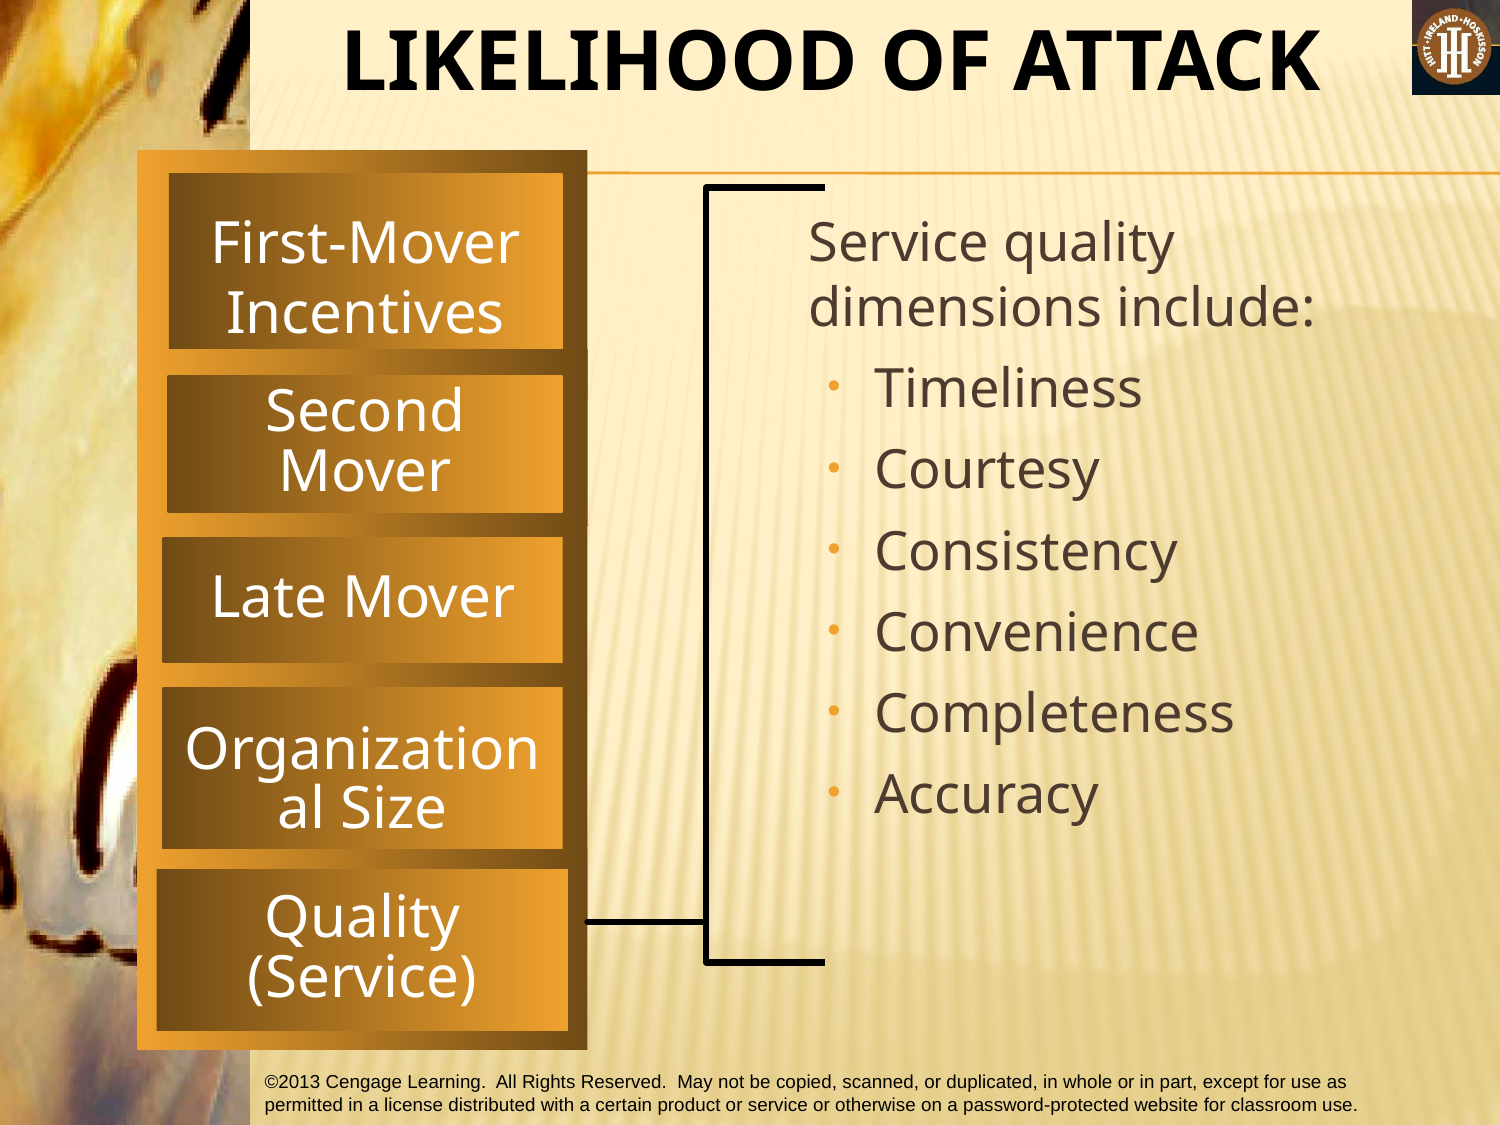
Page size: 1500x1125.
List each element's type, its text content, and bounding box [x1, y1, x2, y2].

text_box [0, 0, 1388, 195]
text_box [136, 149, 588, 349]
picture [1413, 0, 1500, 95]
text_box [137, 674, 588, 849]
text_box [137, 849, 588, 1051]
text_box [137, 349, 588, 524]
text_box [598, 187, 825, 963]
text_box Service quality dimensions include: Timeliness Courtesy Consistency Convenience Completeness Accuracy [737, 199, 1438, 950]
text_box LIKELIHOOD OF ATTACK [249, 0, 1413, 115]
picture [0, 195, 250, 1125]
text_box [137, 524, 588, 674]
